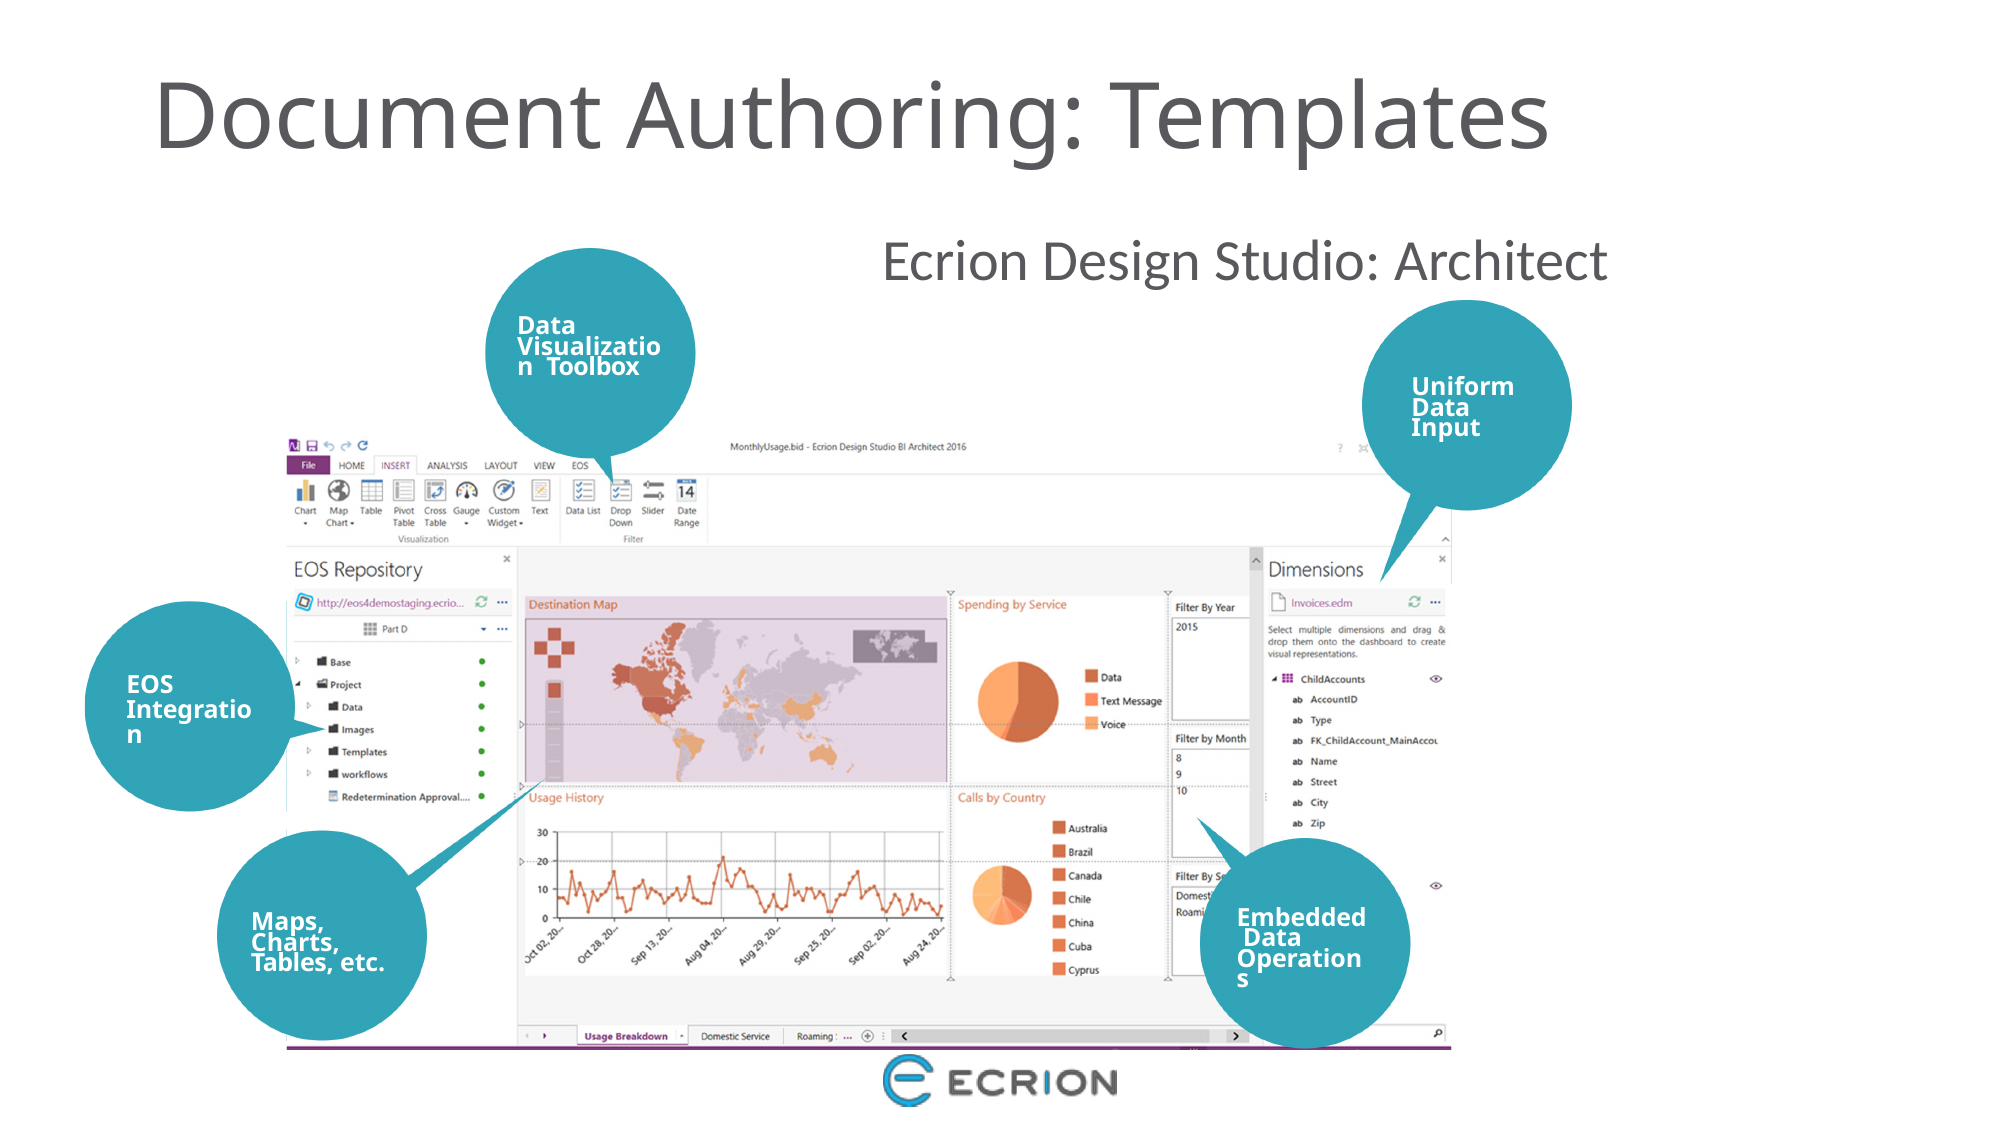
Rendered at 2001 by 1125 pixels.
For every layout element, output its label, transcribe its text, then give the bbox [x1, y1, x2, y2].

text_box Ecrion Design Studio: Architect [867, 214, 1800, 300]
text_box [79, 229, 1580, 1050]
picture [883, 1054, 1117, 1107]
title Document Authoring: Templates [137, 59, 1880, 179]
